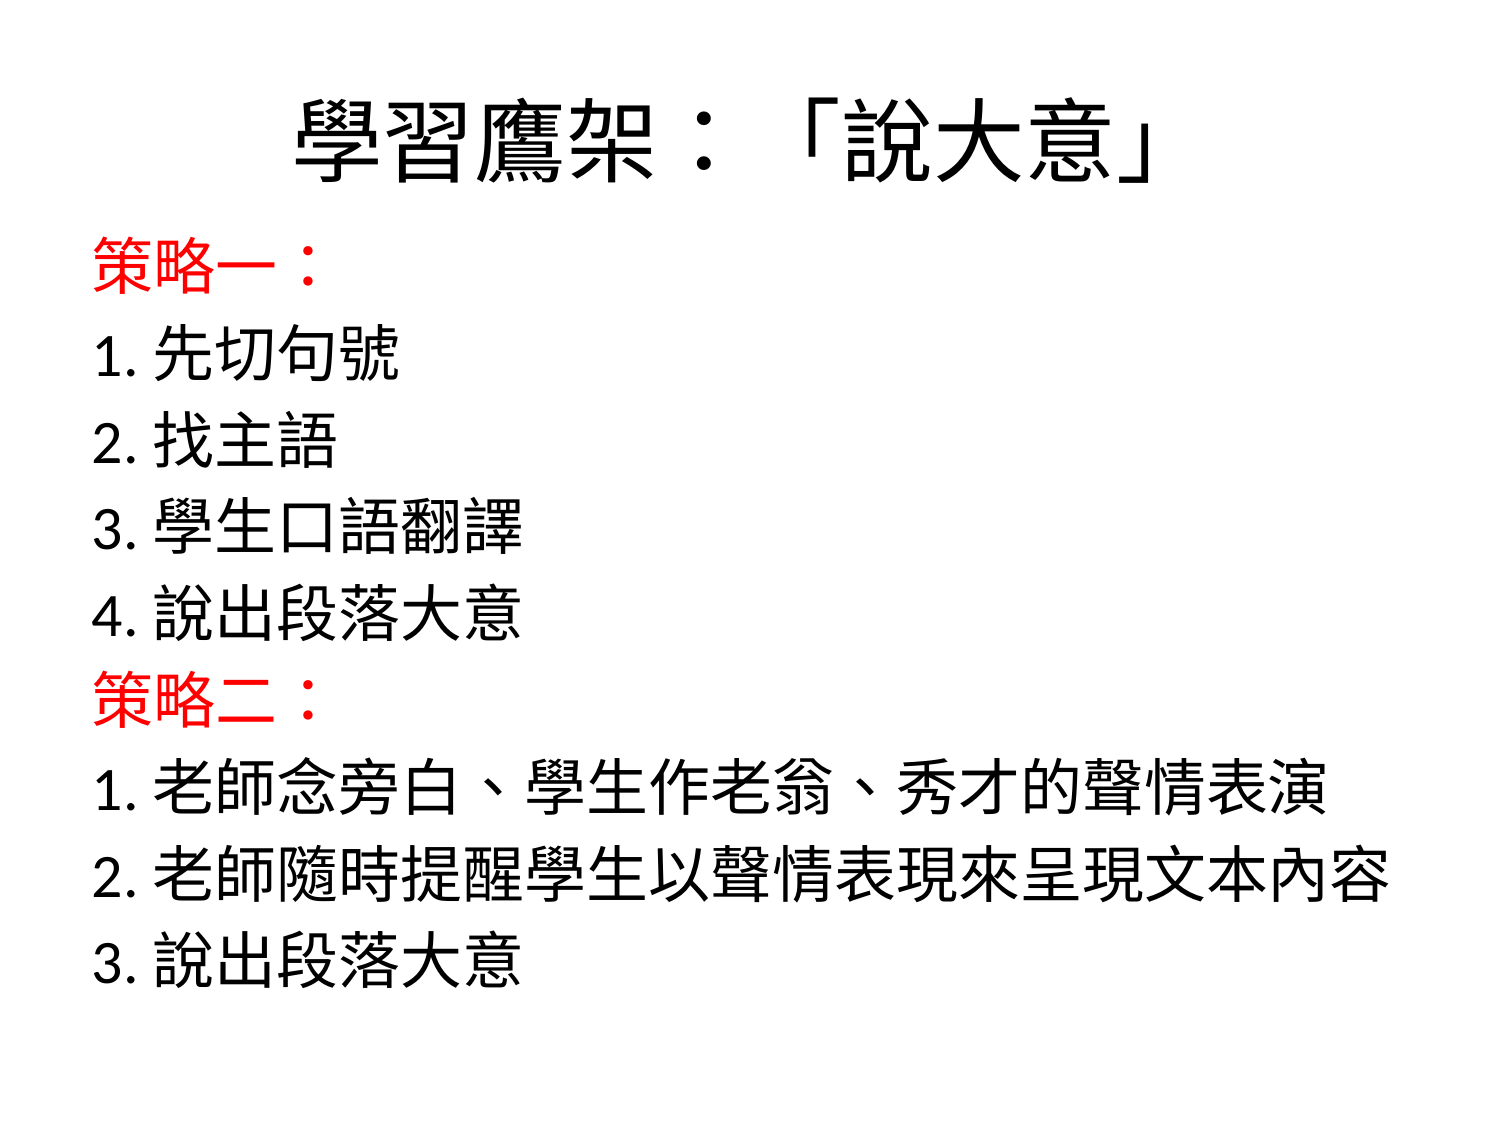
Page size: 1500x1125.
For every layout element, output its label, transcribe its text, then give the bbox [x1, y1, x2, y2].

list 策略一： 1.先切句號 2.找主語 3.學生口語翻譯 4.說出段落大意 策略二： 1.老師念旁白、學生作老翁、秀才的聲情表演 2.老師隨時提醒學生以聲情表現來呈現文本內容 3.說出段落大意 [76, 219, 1427, 1047]
title 學習鷹架：「說大意」 [75, 45, 1425, 233]
